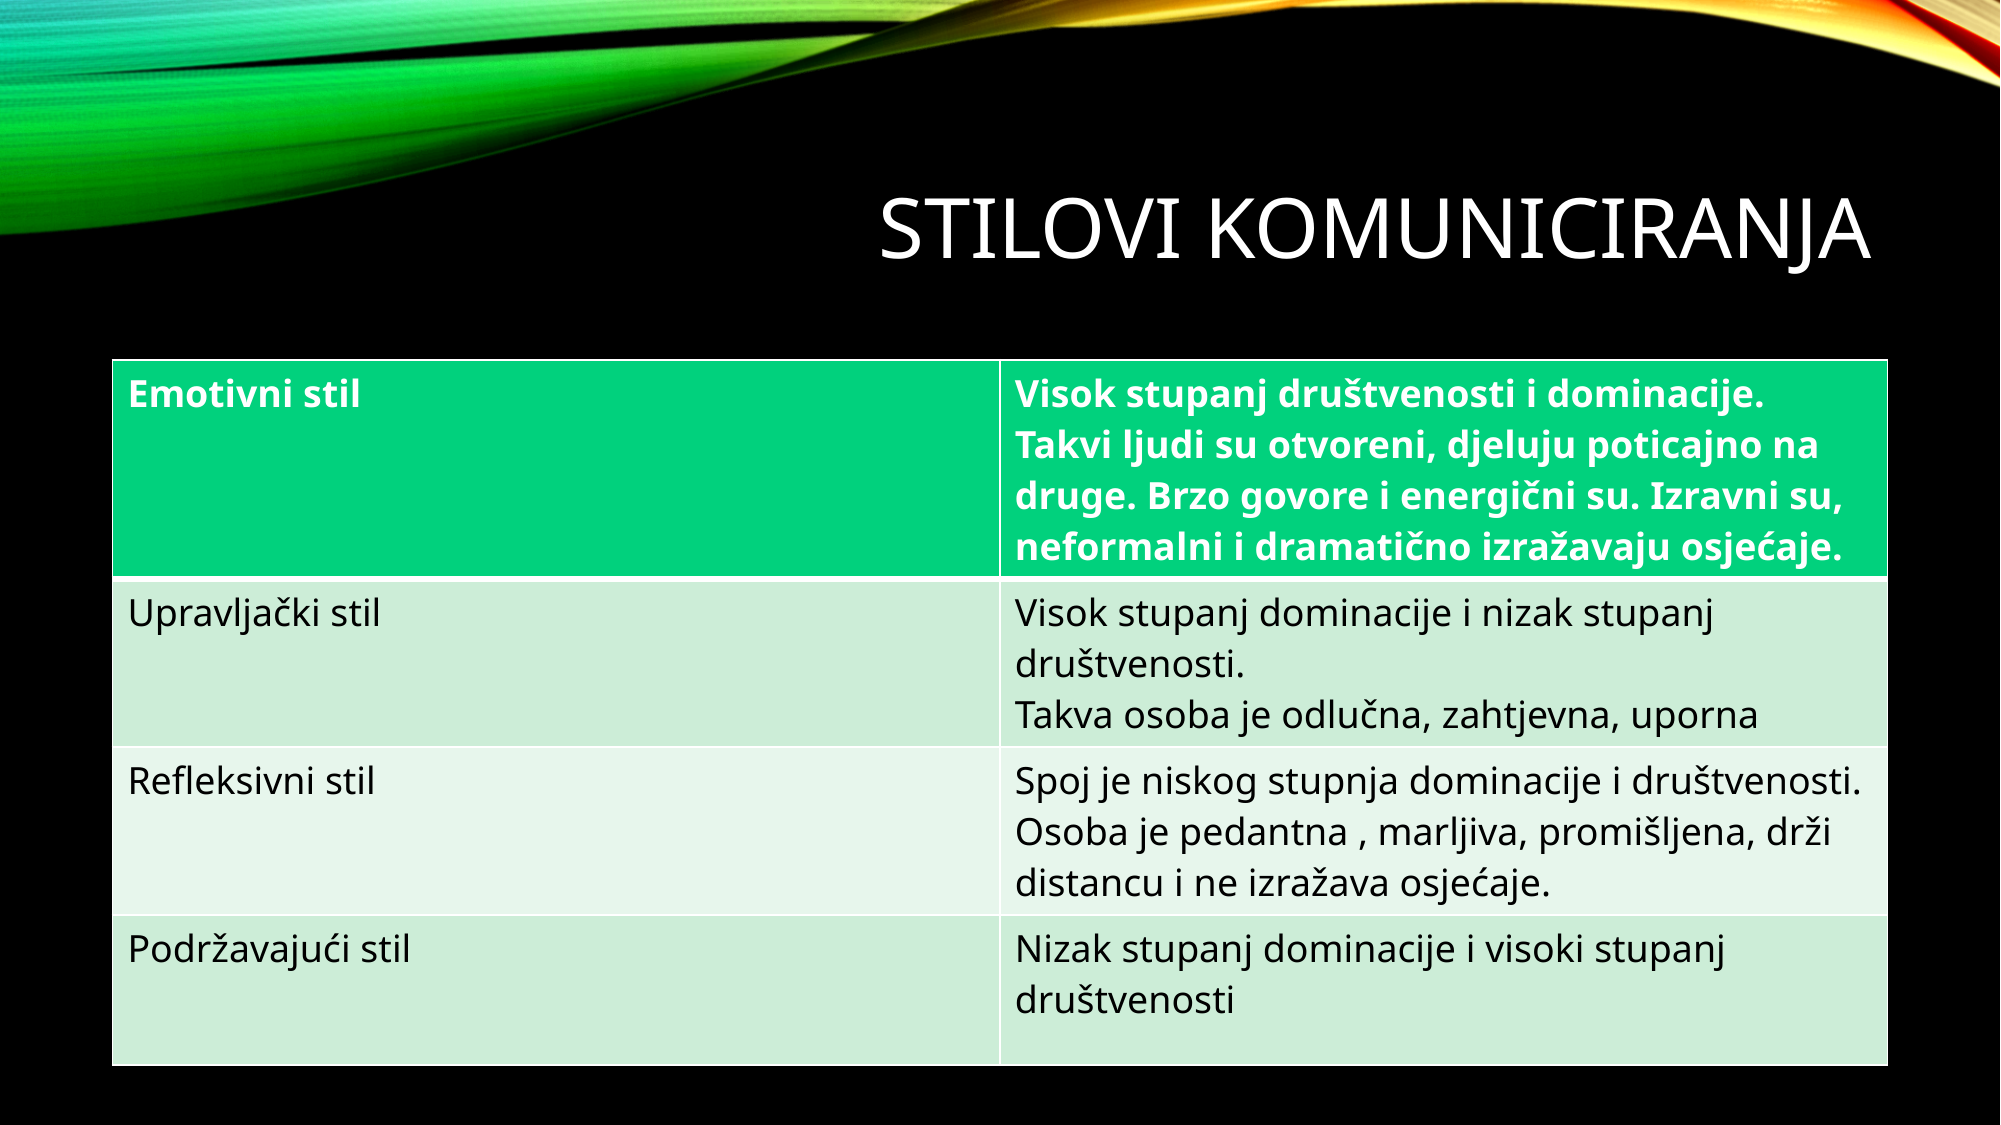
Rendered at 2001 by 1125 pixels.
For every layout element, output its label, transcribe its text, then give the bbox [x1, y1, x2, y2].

table_header Visok stupanj društvenosti i dominacije. Takvi ljudi su otvoreni, djeluju poticajno na druge. Brzo govore i energični su. Izravni su, neformalni i dramatično izražavaju osjećaje. [1001, 361, 1887, 576]
table_cell Nizak stupanj dominacije i visoki stupanj društvenosti [1001, 916, 1887, 1064]
table_cell Refleksivni stil [113, 748, 999, 914]
table_cell Podržavajući stil [113, 916, 999, 1064]
table_header Emotivni stil [113, 361, 999, 576]
picture [0, 0, 2000, 237]
table_cell Visok stupanj dominacije i nizak stupanj društvenosti. Takva osoba je odlučna, zahtjevna, uporna [1001, 582, 1887, 746]
table_cell Upravljački stil [113, 582, 999, 746]
table_cell Spoj je niskog stupnja dominacije i društvenosti. Osoba je pedantna , marljiva, promišljena, drži distancu i ne izražava osjećaje. [1001, 748, 1887, 914]
title Stilovi komuniciranja [474, 125, 1888, 338]
